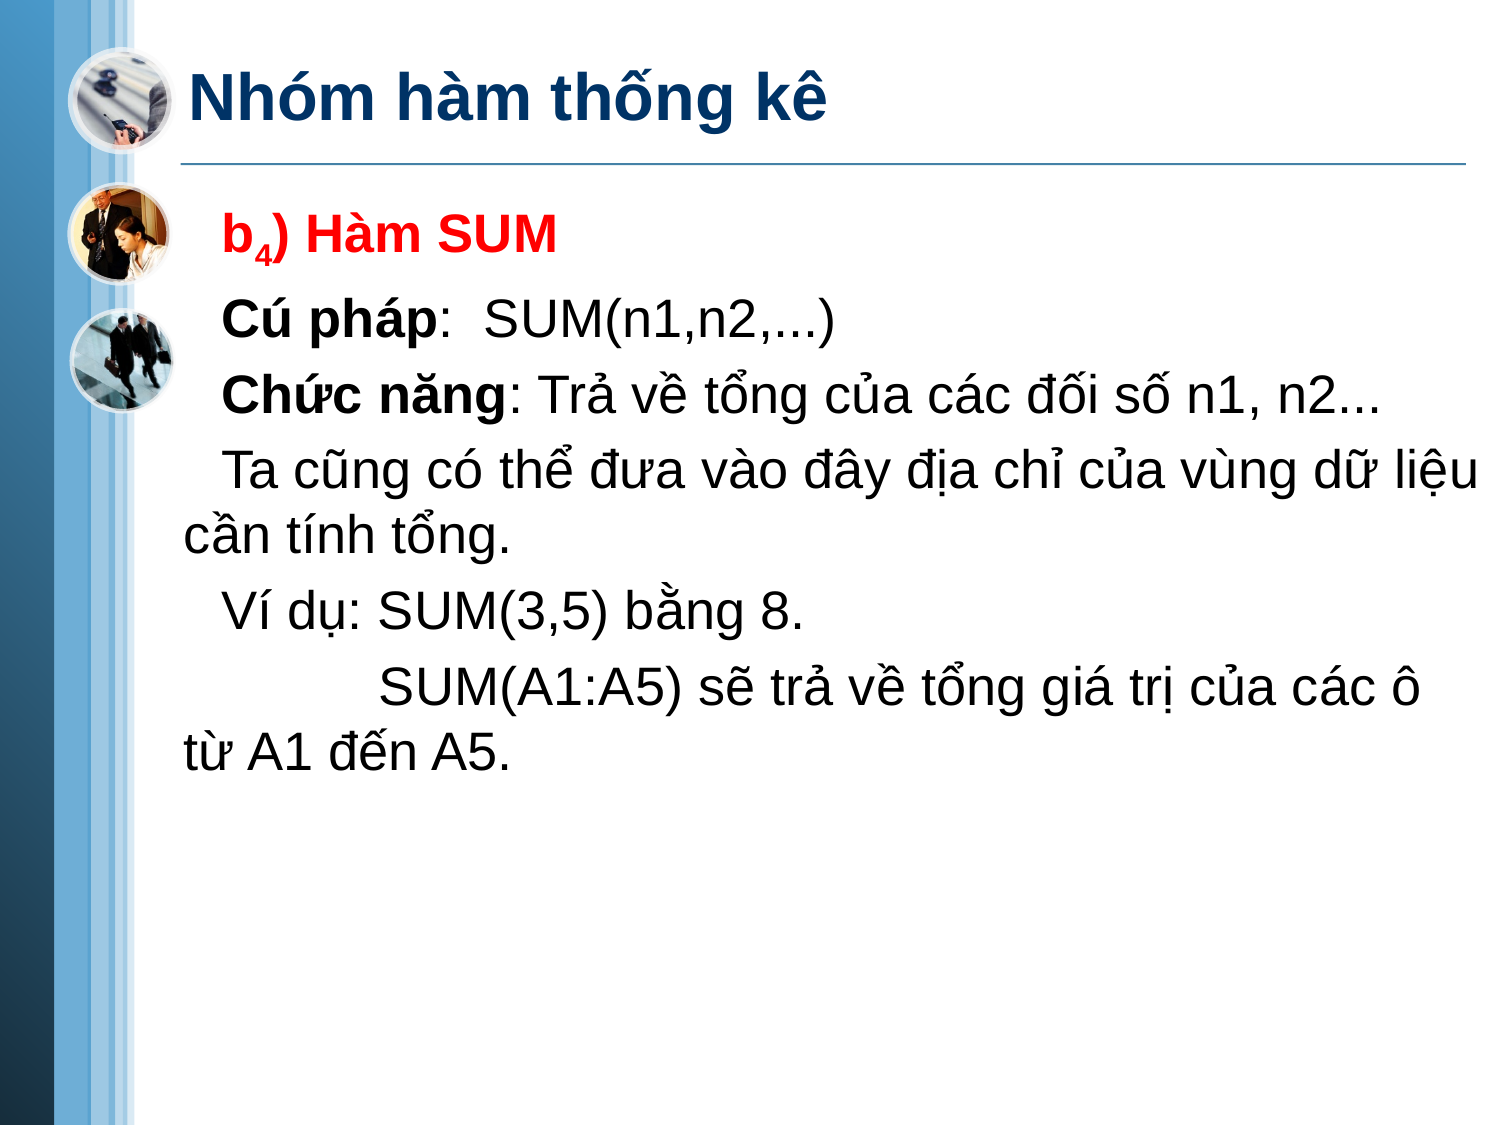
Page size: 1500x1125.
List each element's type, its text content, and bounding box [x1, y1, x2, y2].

picture [75, 313, 169, 408]
list b4) Hàm SUM Cú pháp: SUM(n1,n2,...) Chức năng: Trả về tổng của các đối số n1, n2... Ta cũng có thể đưa vào đây địa chỉ của vùng dữ liệu cần tính tổng. Ví dụ: SUM(3,5) bằng 8. SUM(A1:A5) sẽ trả về tổng giá trị của các ô từ A1 đến A5. [169, 190, 1500, 1071]
picture [74, 189, 166, 279]
title Nhóm hàm thống kê [173, 10, 1479, 177]
picture [78, 57, 166, 144]
